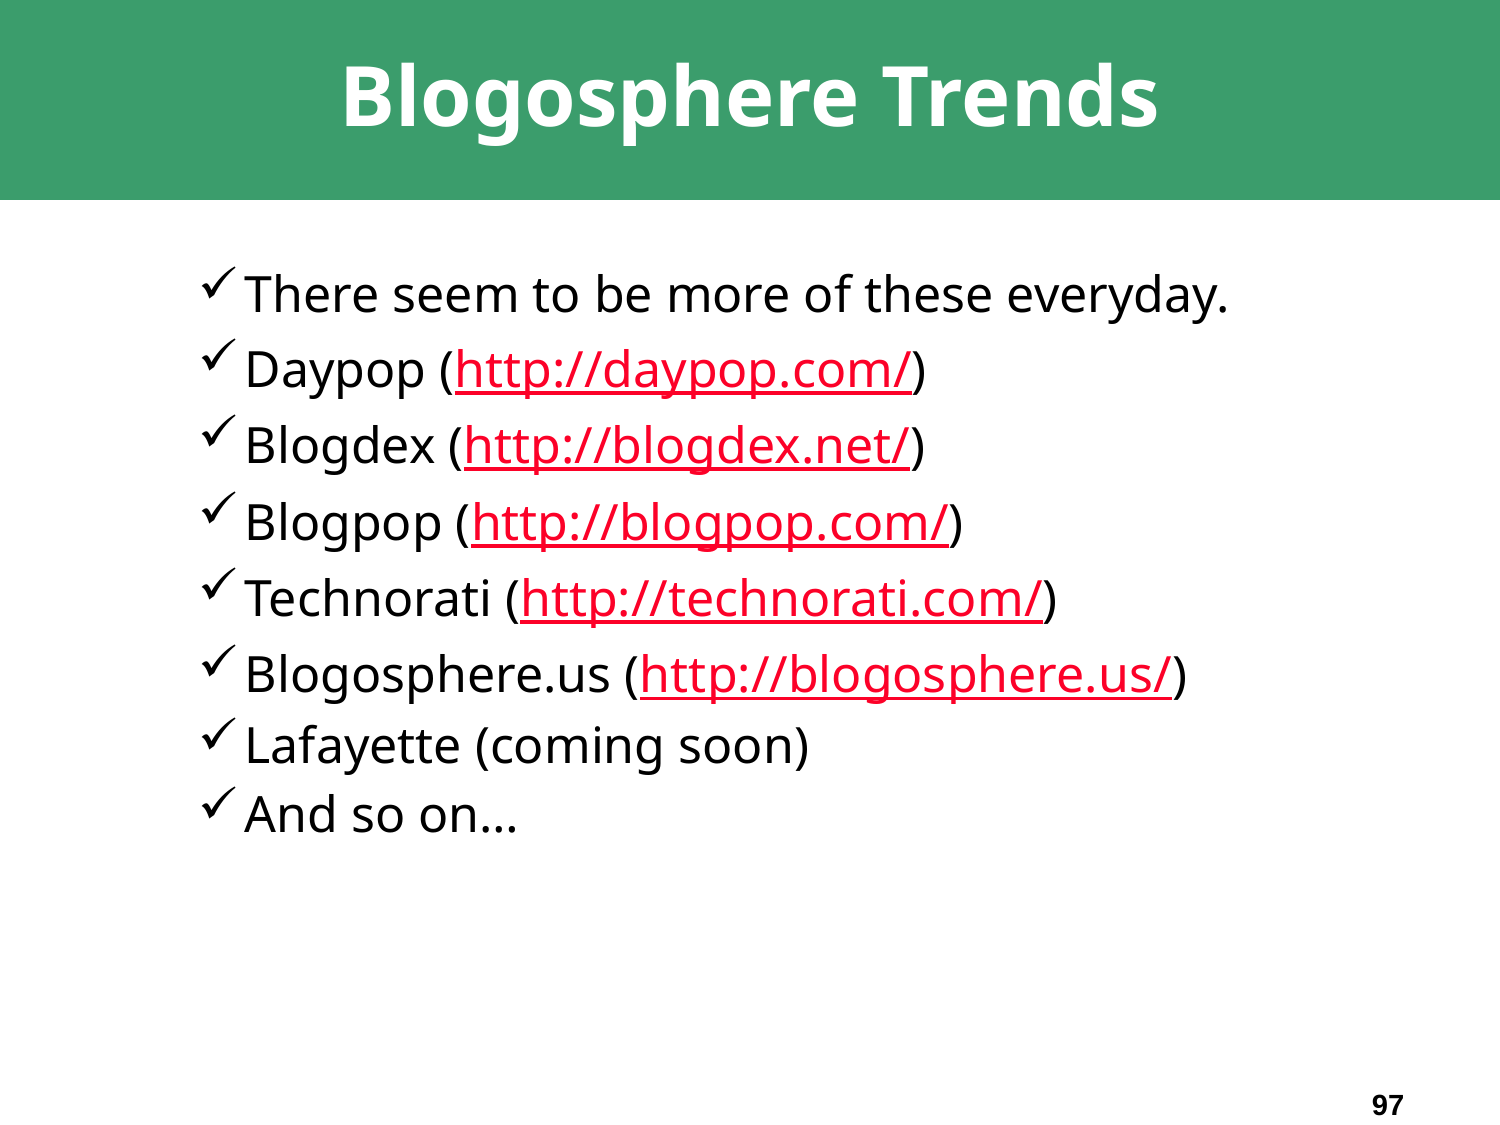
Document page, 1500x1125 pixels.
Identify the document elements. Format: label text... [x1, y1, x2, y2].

title Blogosphere Trends [0, 0, 1500, 201]
list There seem to be more of these everyday. Daypop (http://daypop.com/) Blogdex (http://blogdex.net/) Blogpop (http://blogpop.com/) Technorati (http://technorati.com/) Blogosphere.us (http://blogosphere.us/) Lafayette (coming soon) And so on… [182, 261, 1318, 1013]
